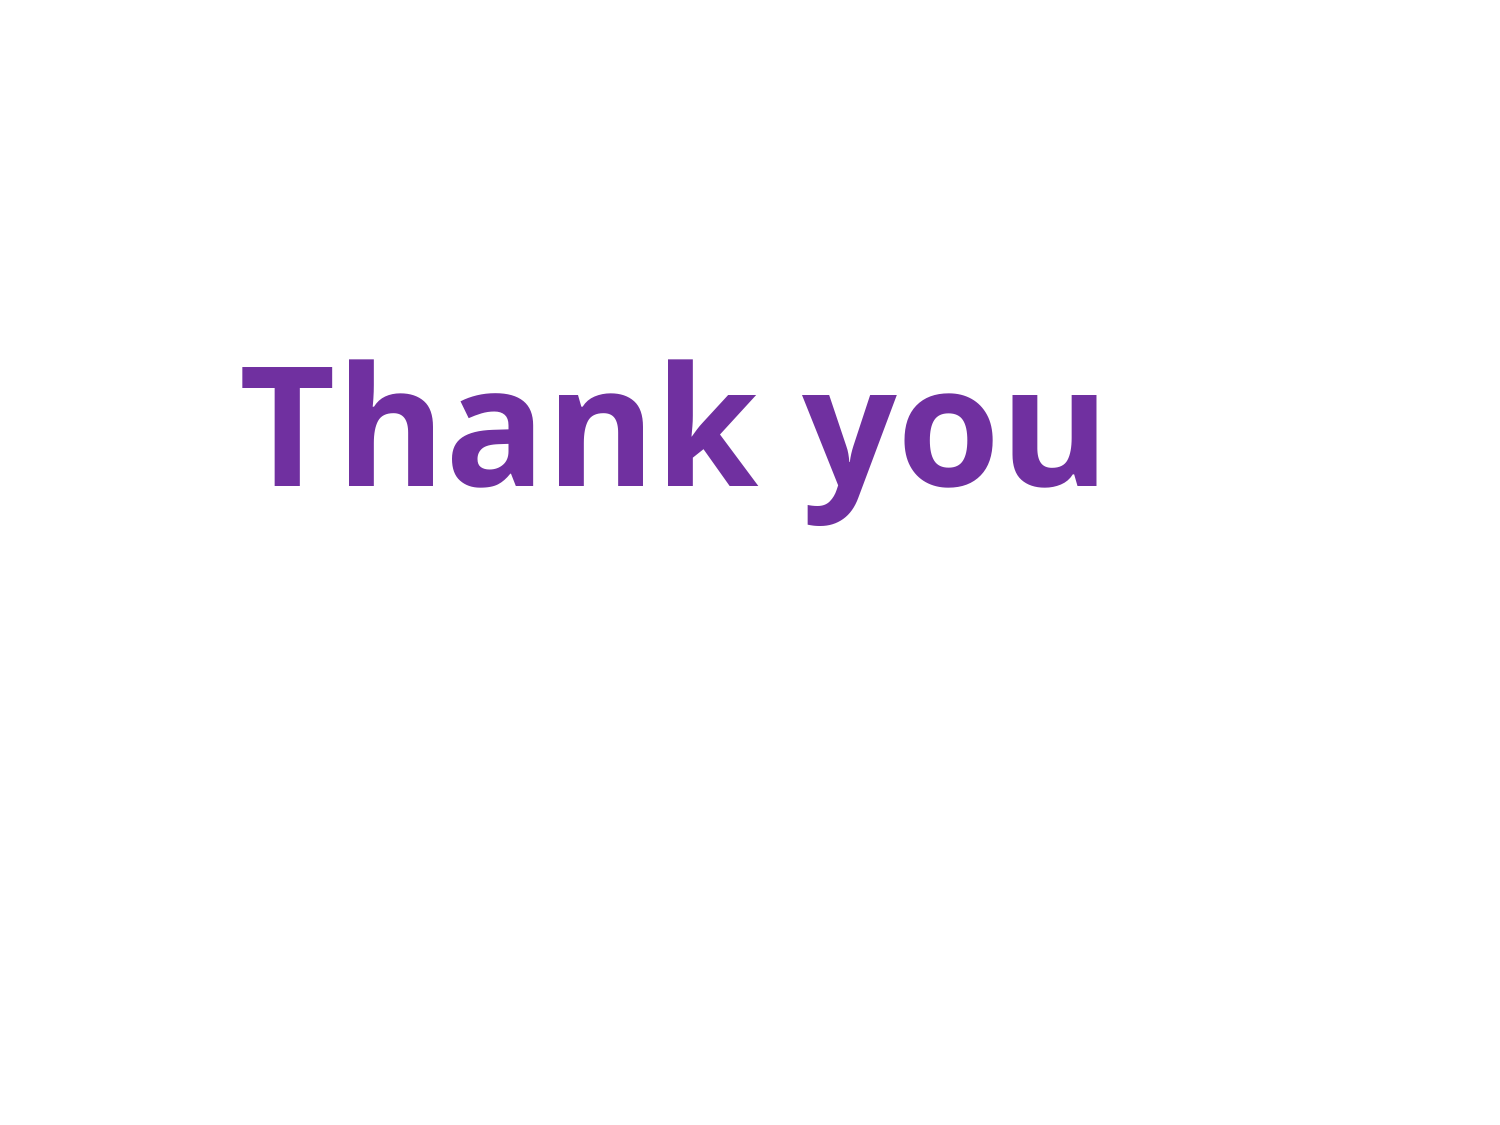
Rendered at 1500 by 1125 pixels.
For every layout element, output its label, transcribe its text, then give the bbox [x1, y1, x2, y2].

text_box Thank you [224, 312, 1363, 528]
